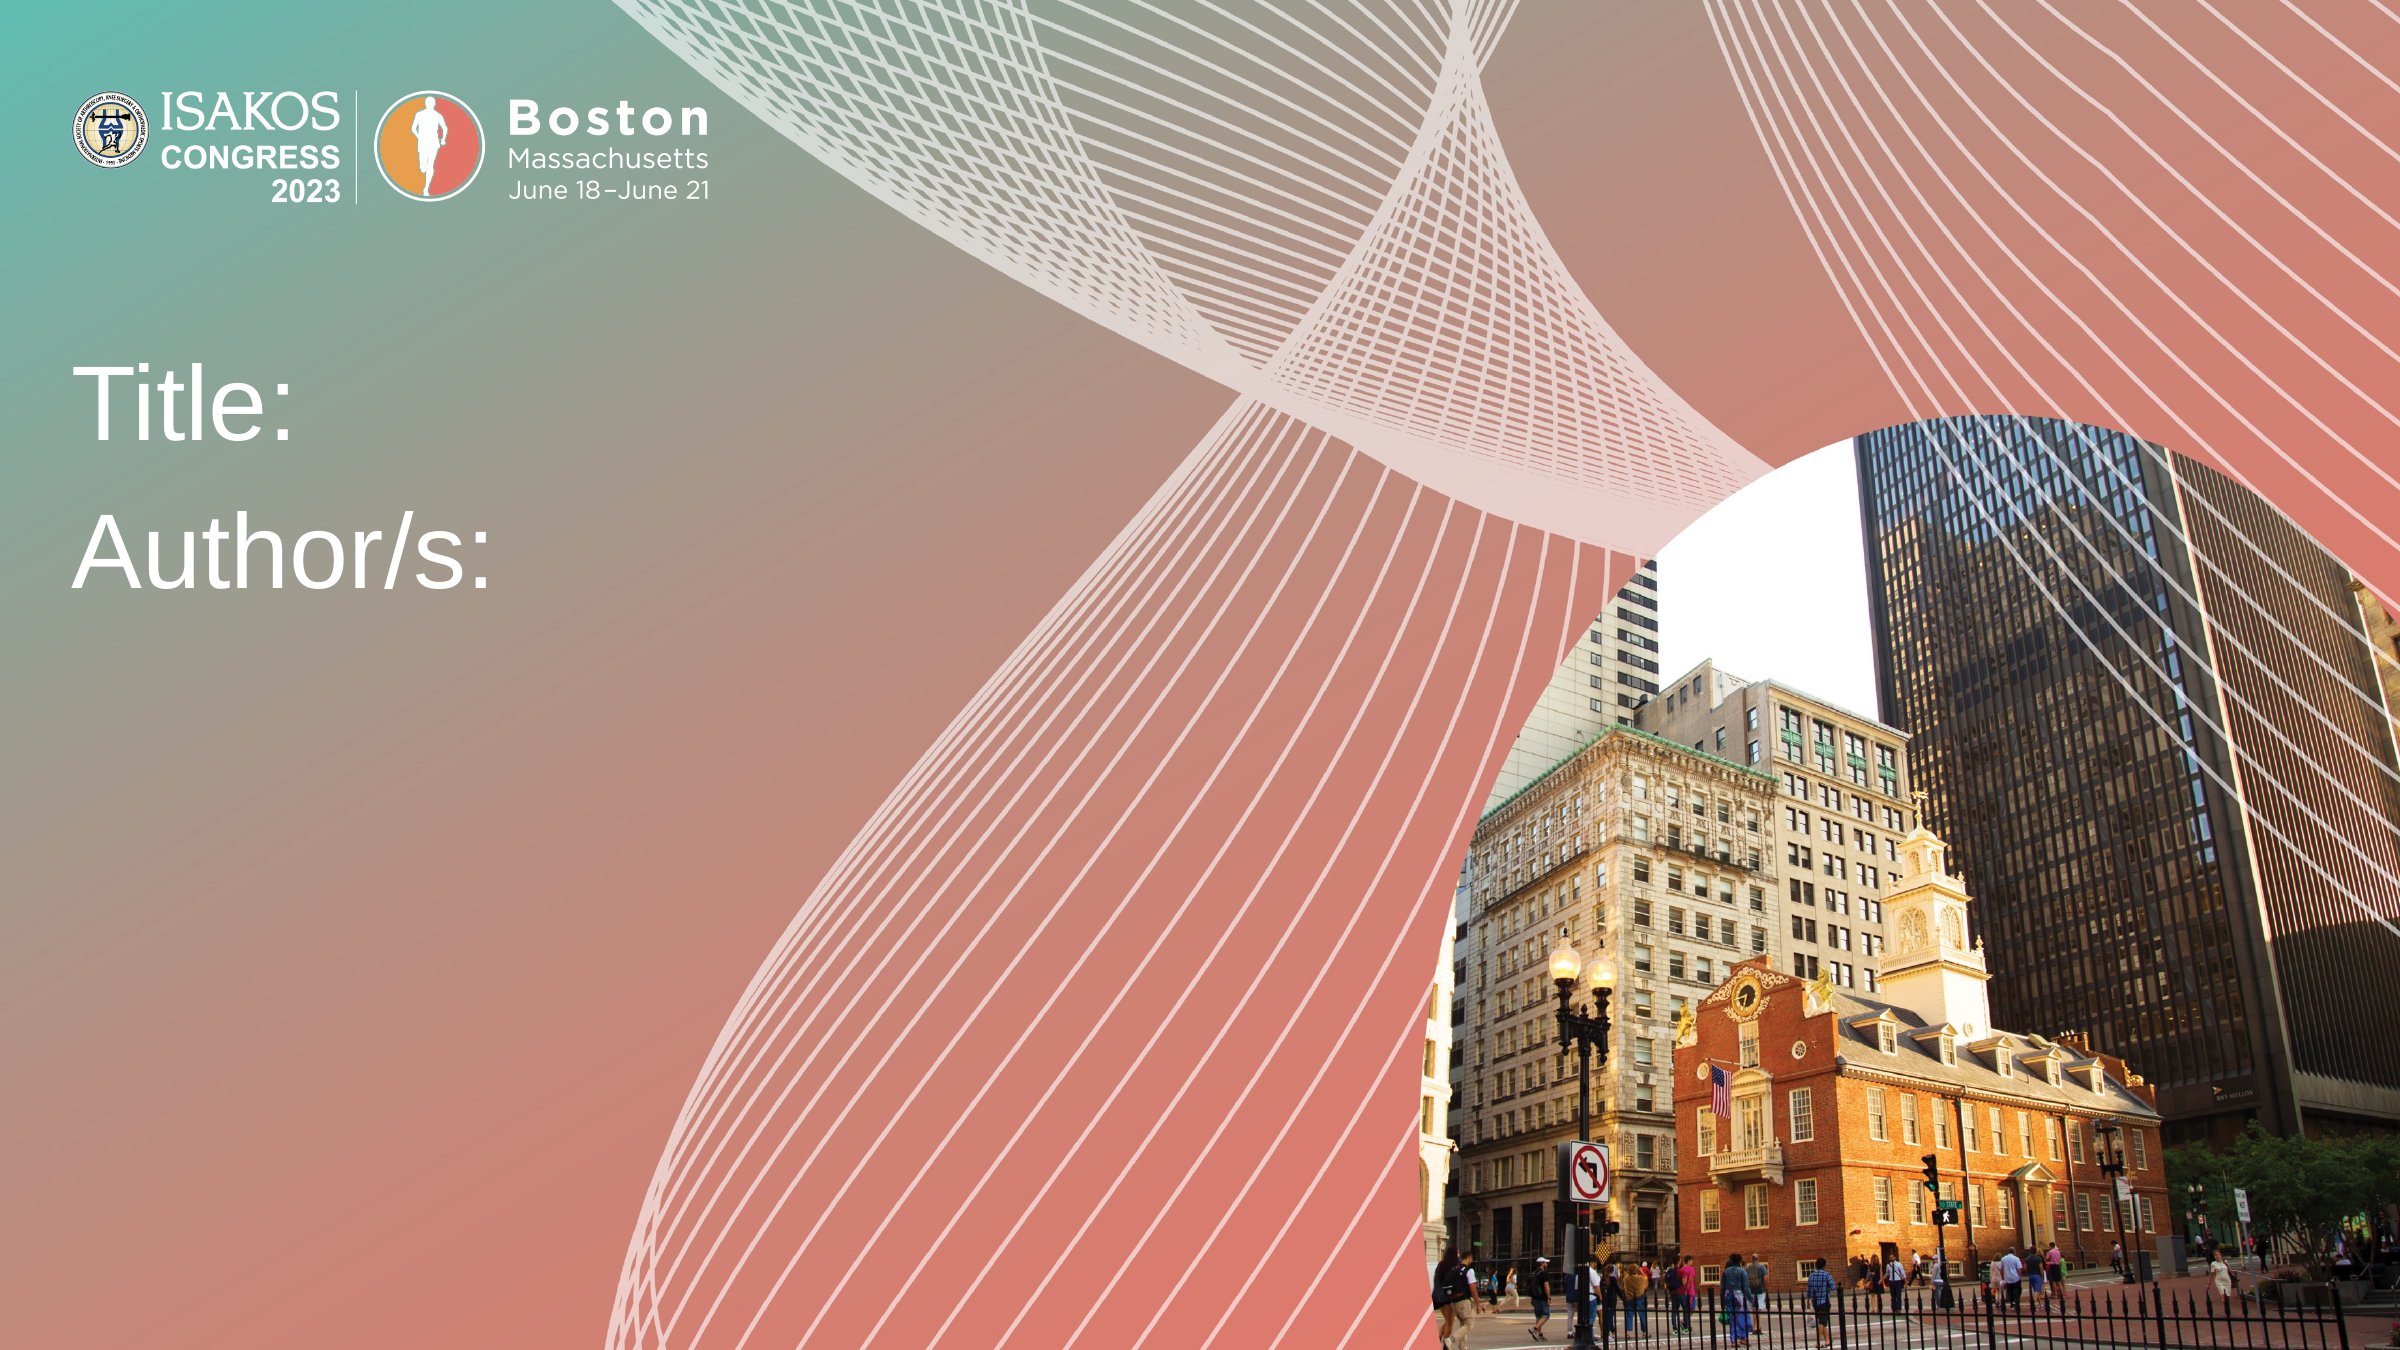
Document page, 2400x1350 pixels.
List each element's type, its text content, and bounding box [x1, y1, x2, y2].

picture [0, 0, 2400, 1350]
list Title: Author/s: [71, 333, 907, 986]
